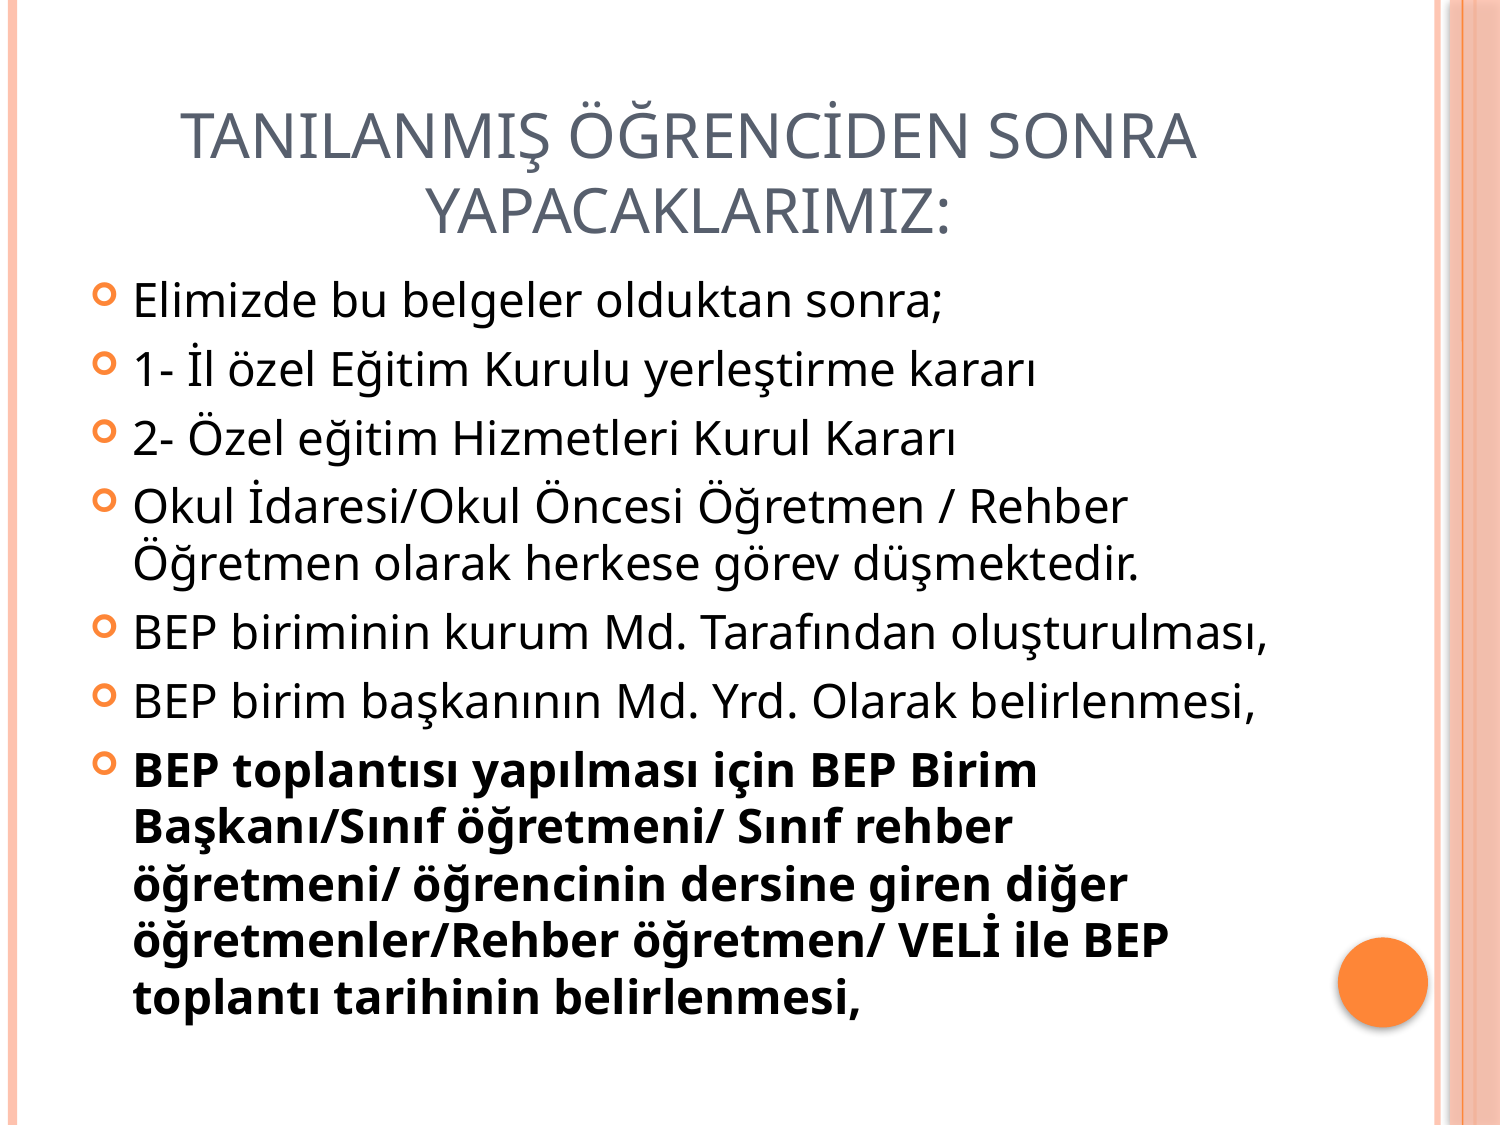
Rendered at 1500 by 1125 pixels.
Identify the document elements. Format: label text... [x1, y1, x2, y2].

list Elimizde bu belgeler olduktan sonra; 1- İl özel Eğitim Kurulu yerleştirme kararı 2- Özel eğitim Hizmetleri Kurul Kararı Okul İdaresi/Okul Öncesi Öğretmen / Rehber Öğretmen olarak herkese görev düşmektedir. BEP biriminin kurum Md. Tarafından oluşturulması, BEP birim başkanının Md. Yrd. Olarak belirlenmesi, BEP toplantısı yapılması için BEP Birim Başkanı/Sınıf öğretmeni/ Sınıf rehber öğretmeni/ öğrencinin dersine giren diğer öğretmenler/Rehber öğretmen/ VELİ ile BEP toplantı tarihinin belirlenmesi, [75, 262, 1300, 1062]
title Tanılanmış öğrenciden sonra yapacaklarımız: [76, 66, 1302, 254]
